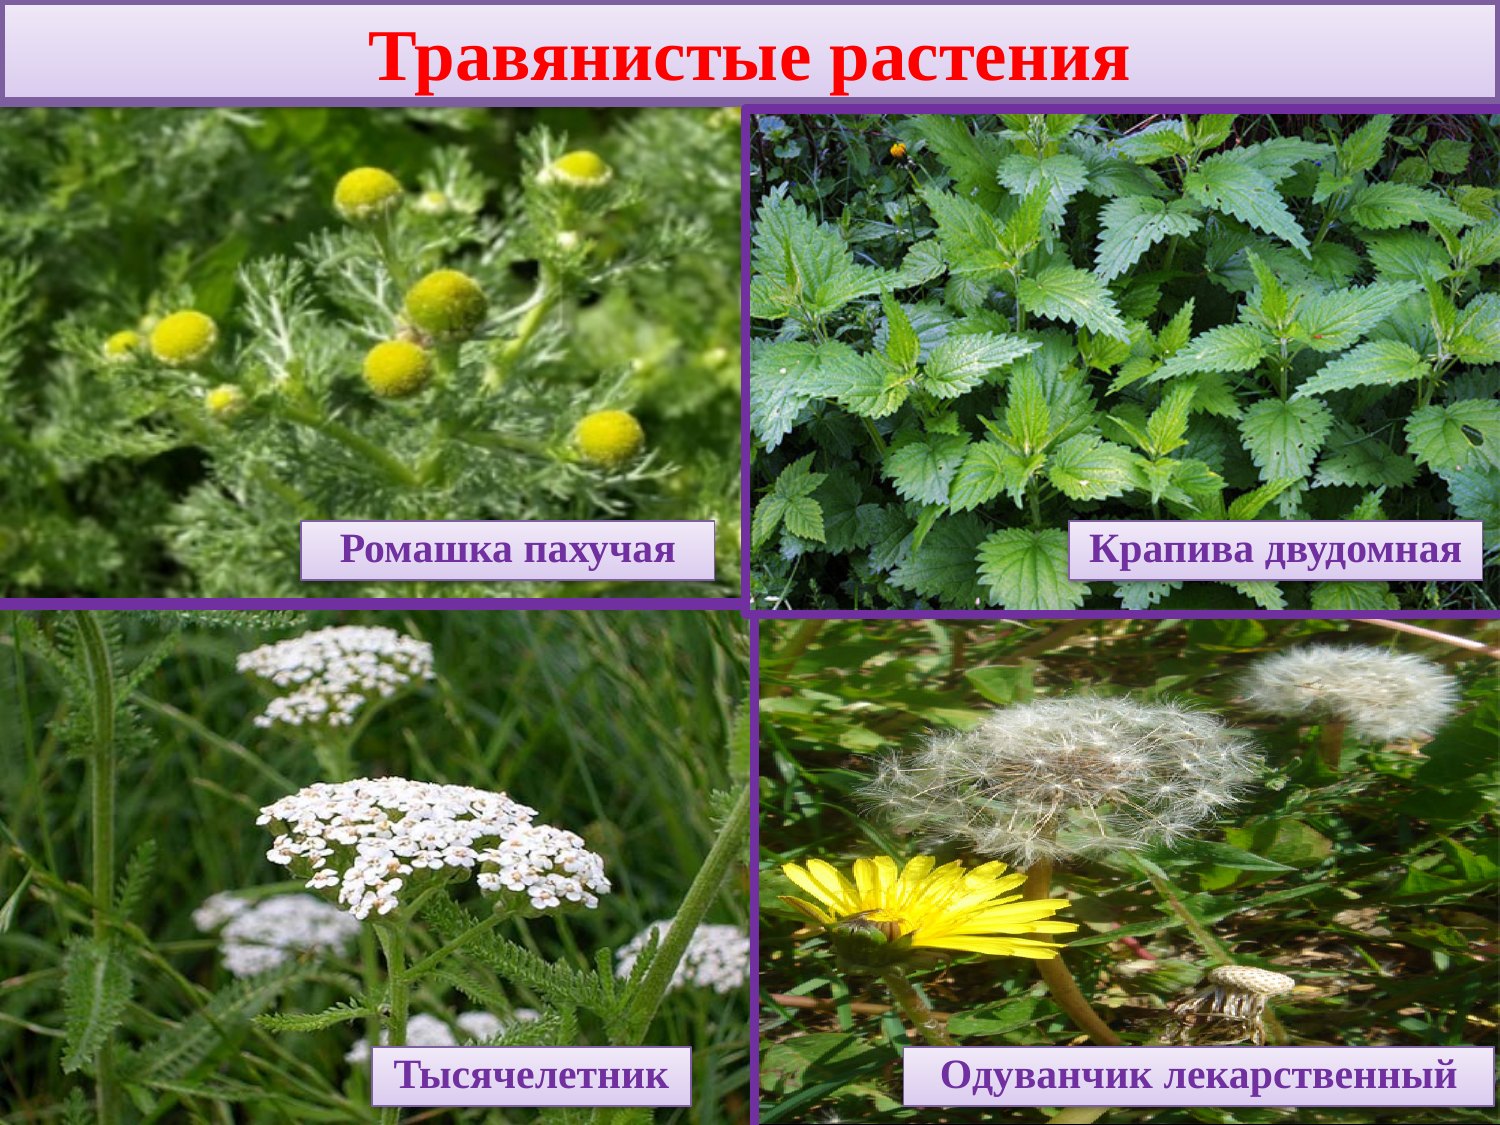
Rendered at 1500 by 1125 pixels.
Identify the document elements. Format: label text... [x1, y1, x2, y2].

text_box Травянистые растения [0, 0, 1500, 103]
picture [0, 101, 1500, 1125]
